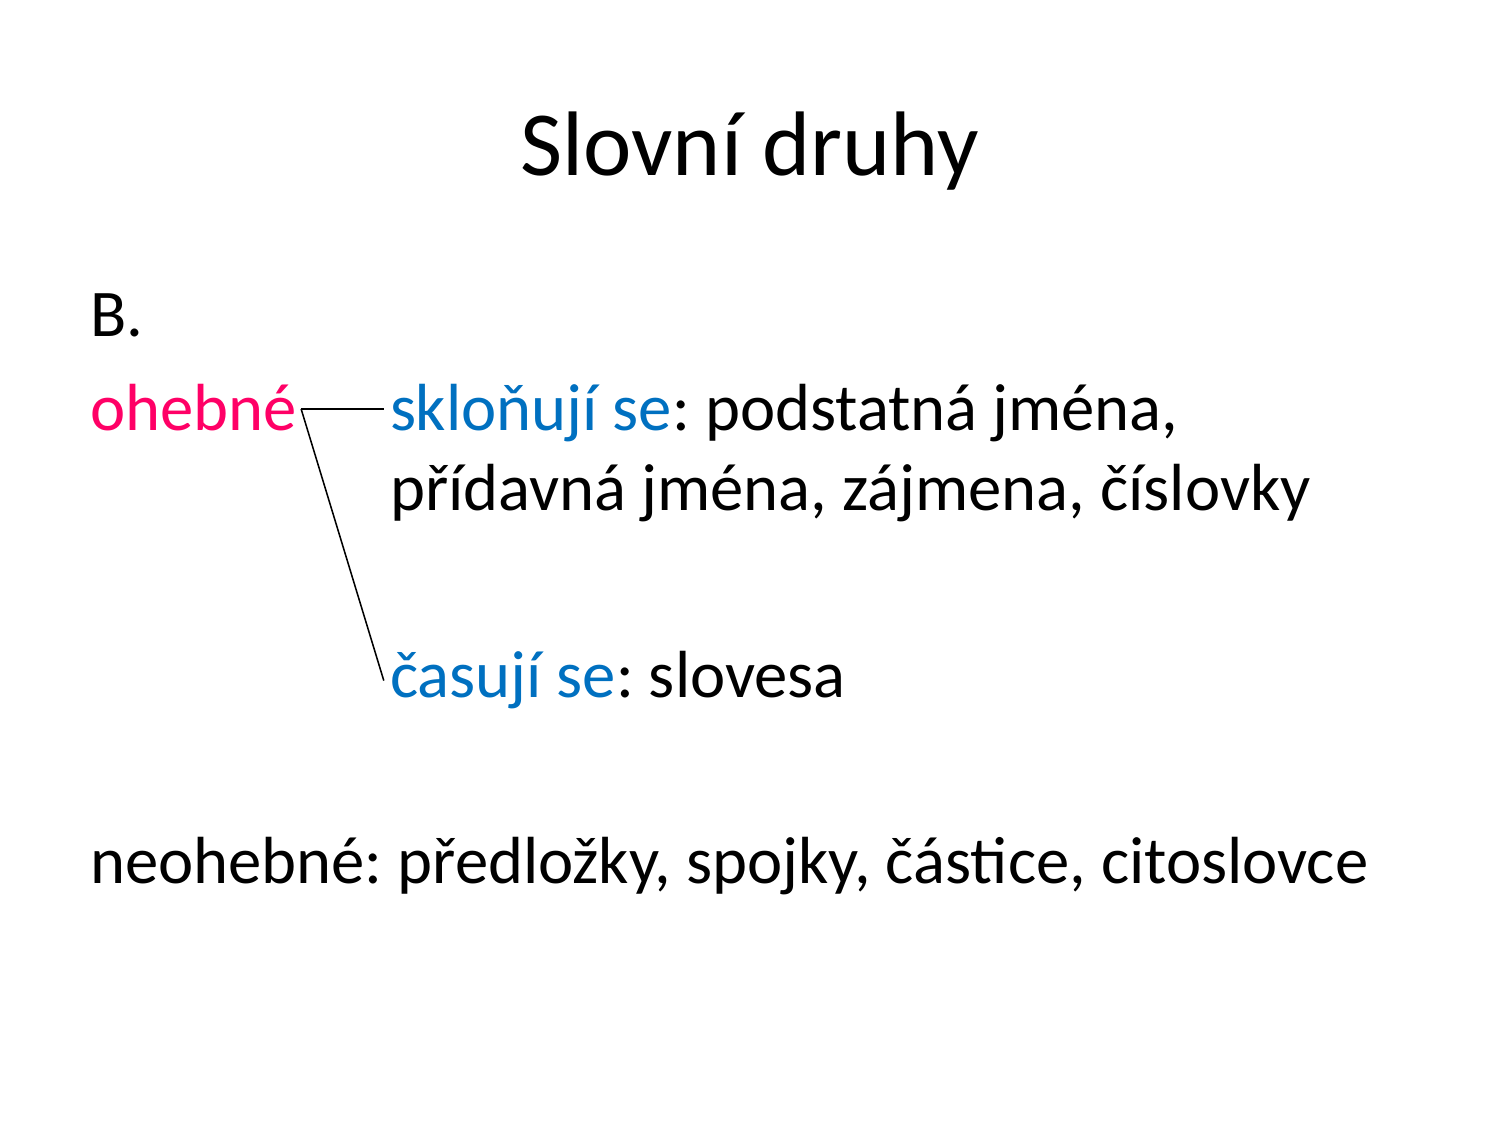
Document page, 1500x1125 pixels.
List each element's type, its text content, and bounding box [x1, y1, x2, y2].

list B. ohebné skloňují se: podstatná jména, přídavná jména, zájmena, číslovky časují se: slovesa neohebné: předložky, spojky, částice, citoslovce [75, 262, 1425, 1005]
title Slovní druhy [75, 45, 1425, 233]
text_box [300, 408, 384, 681]
